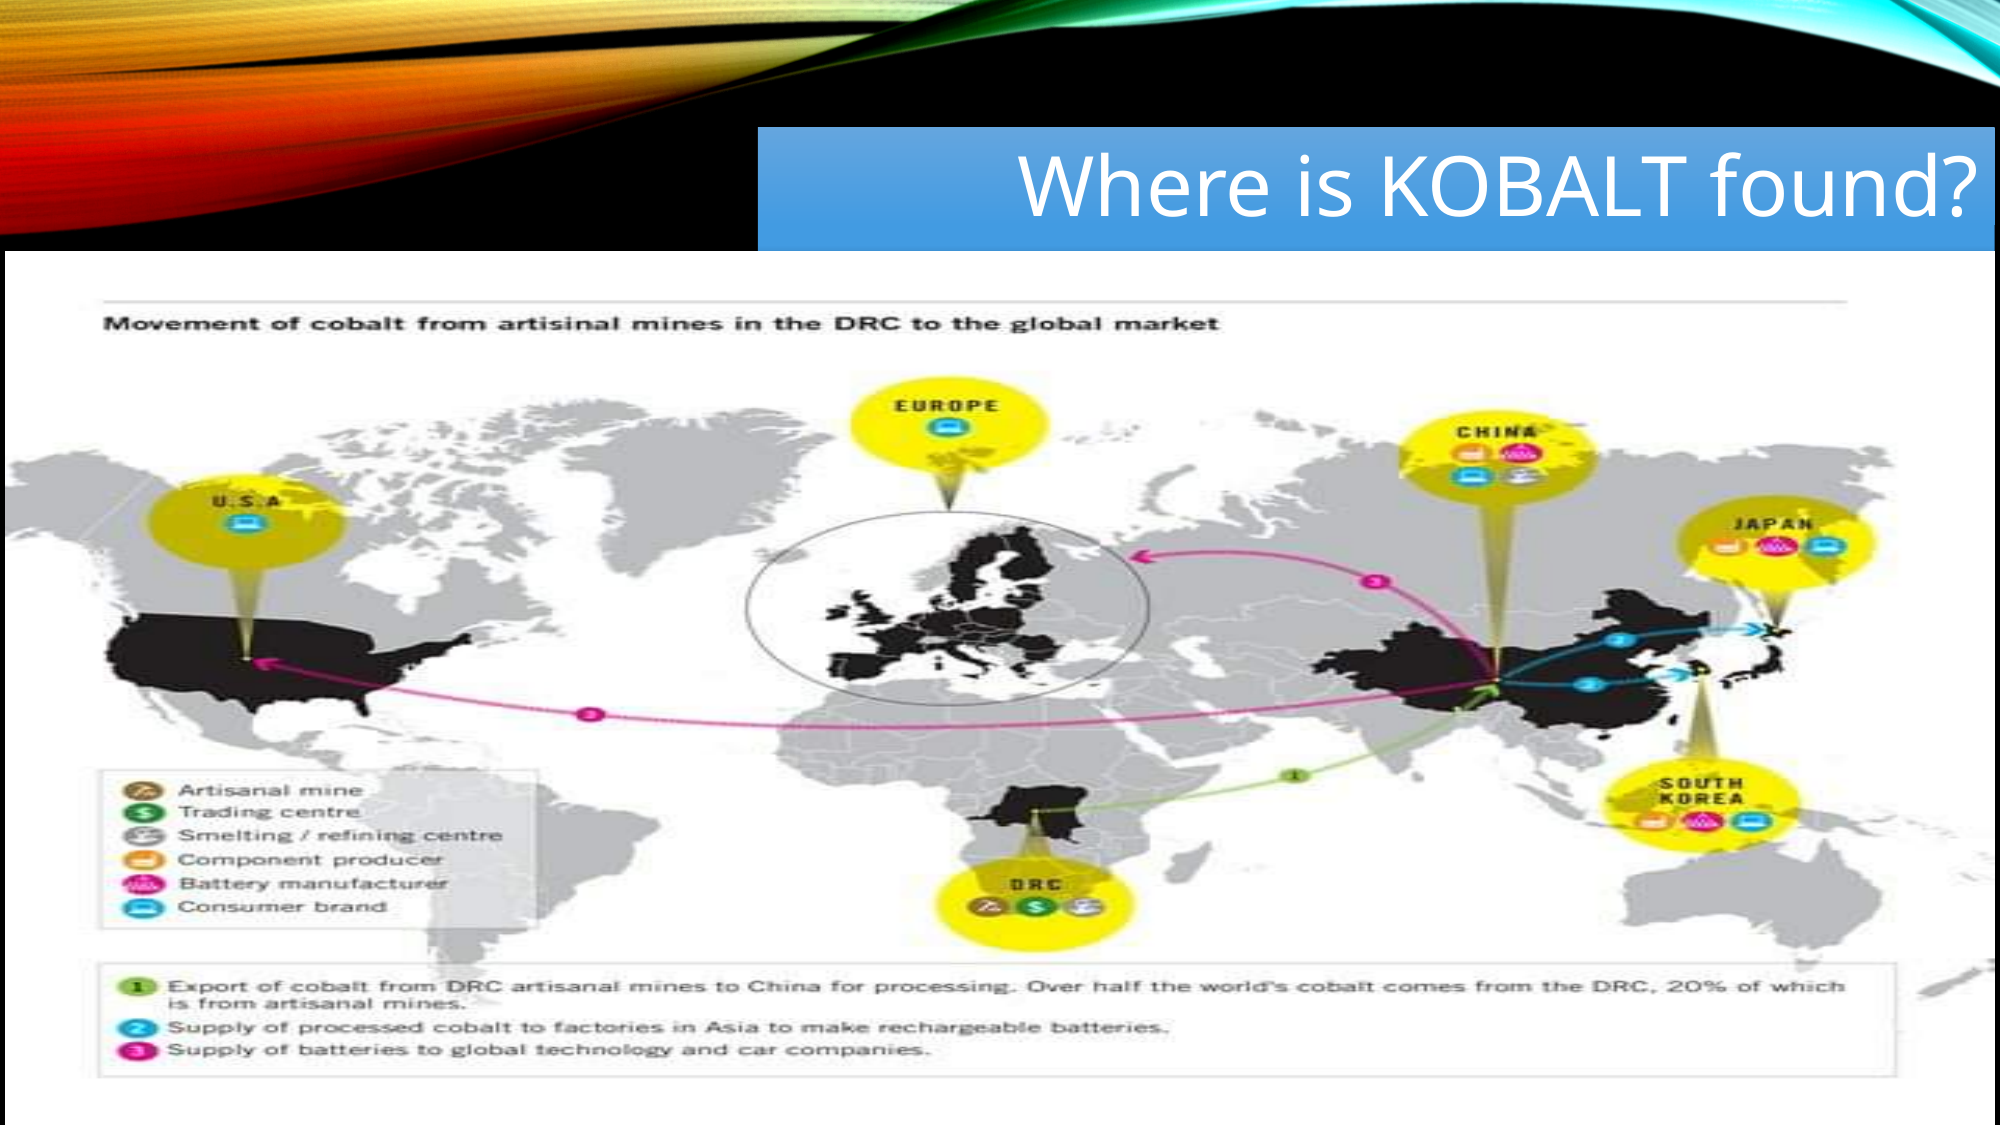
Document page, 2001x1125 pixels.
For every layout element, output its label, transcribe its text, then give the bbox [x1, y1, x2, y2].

picture [0, 0, 2000, 237]
title Where is KOBALT found? [757, 127, 1995, 249]
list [5, 250, 1995, 1125]
